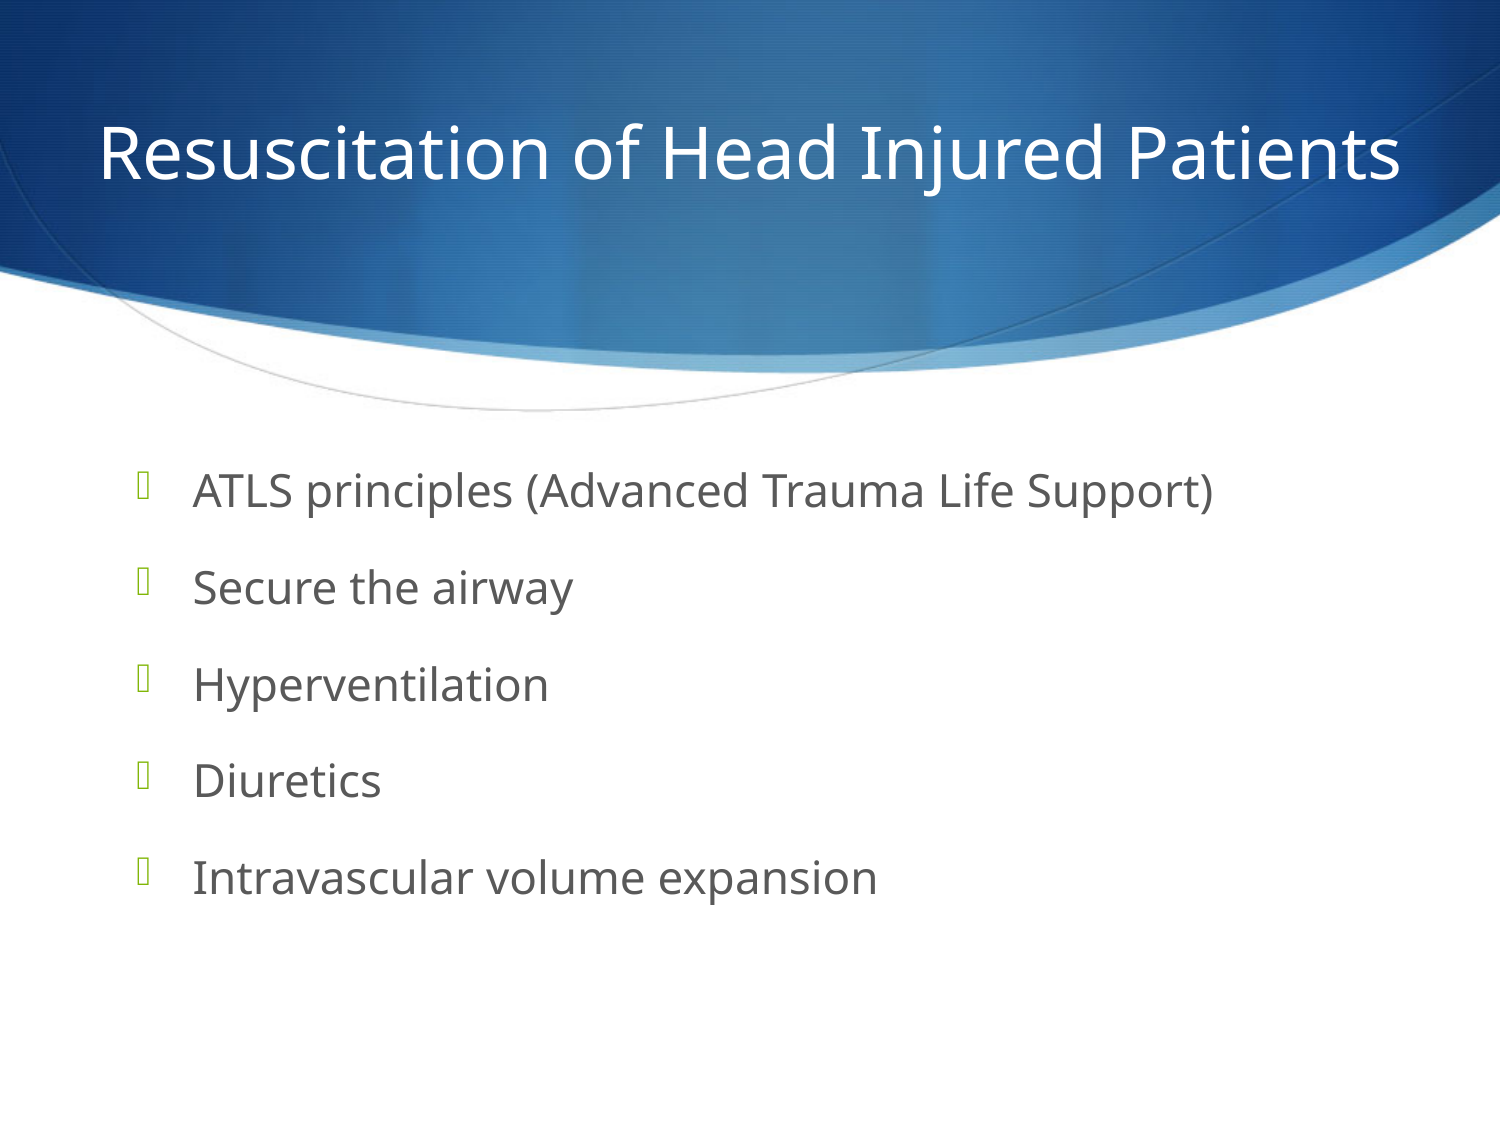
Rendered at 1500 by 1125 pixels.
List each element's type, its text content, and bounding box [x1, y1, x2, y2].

title Resuscitation of Head Injured Patients [75, 56, 1425, 245]
picture [0, 0, 1500, 1125]
list ATLS principles (Advanced Trauma Life Support) Secure the airway Hyperventilation Diuretics Intravascular volume expansion [121, 454, 1379, 991]
